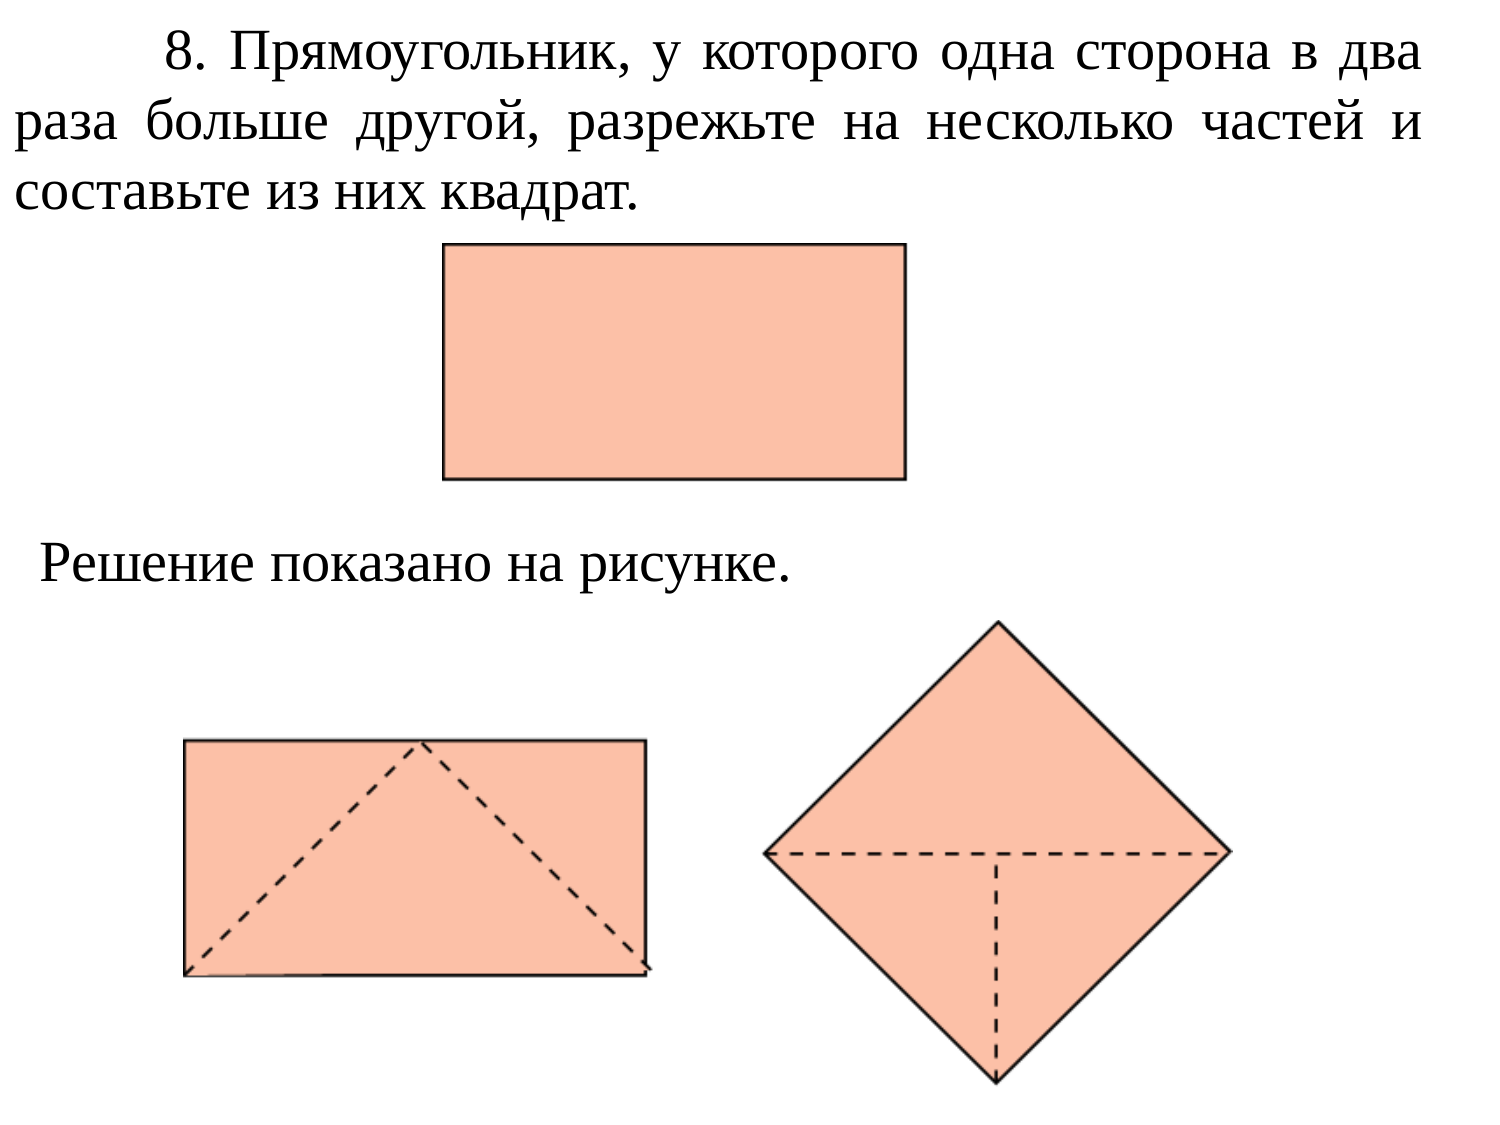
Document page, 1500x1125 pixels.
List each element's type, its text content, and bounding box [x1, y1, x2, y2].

text_box 8. Прямоугольник, у которого одна сторона в два раза больше другой, разрежьте на несколько частей и составьте из них квадрат. [0, 4, 1438, 229]
picture [442, 243, 910, 483]
picture [182, 620, 1234, 1087]
text_box Решение показано на рисунке. [24, 515, 1438, 600]
